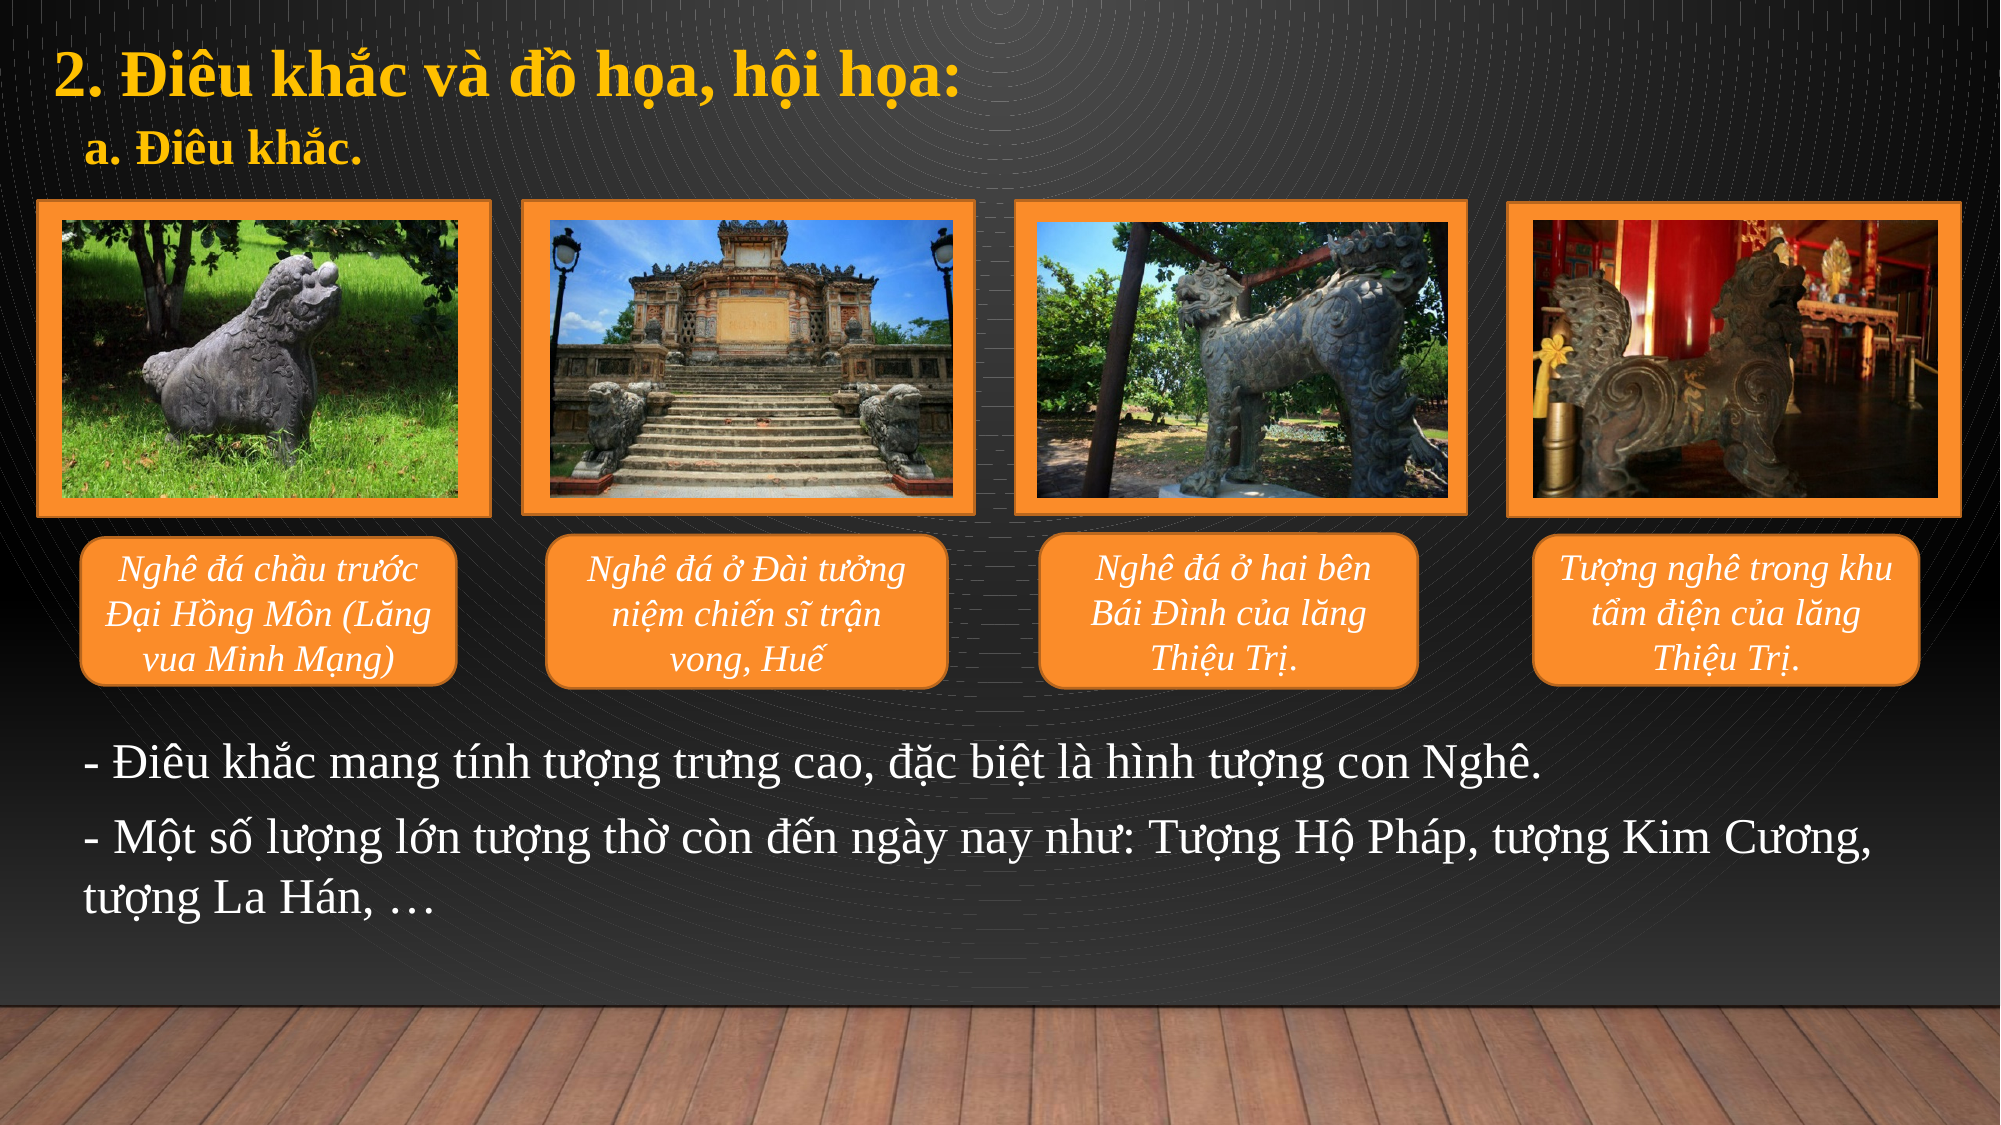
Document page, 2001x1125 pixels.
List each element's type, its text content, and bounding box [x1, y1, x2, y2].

text_box [1014, 199, 1468, 516]
text_box a. Điêu khắc. [70, 76, 413, 182]
text_box Nghê đá ở Đài tưởng niệm chiến sĩ trận vong, Huế [545, 533, 949, 690]
text_box [36, 199, 492, 518]
text_box - Một số lượng lớn tượng thờ còn đến ngày nay như: Tượng Hộ Pháp, tượng Kim Cương, tượng La Hán, … [69, 796, 2000, 932]
picture [1533, 220, 1938, 498]
picture [1037, 222, 1448, 498]
text_box [521, 199, 976, 516]
text_box [1506, 201, 1962, 518]
picture [62, 220, 458, 498]
text_box Nghê đá chầu trước Đại Hồng Môn (Lăng vua Minh Mạng) [79, 536, 458, 687]
picture [550, 220, 954, 498]
text_box Nghê đá ở hai bên Bái Đình của lăng Thiệu Trị. [1038, 532, 1420, 690]
picture [0, 1005, 2000, 1125]
text_box - Điêu khắc mang tính tượng trưng cao, đặc biệt là hình tượng con Nghê. [69, 720, 1826, 796]
text_box Tượng nghê trong khu tẩm điện của lăng Thiệu Trị. [1532, 533, 1921, 687]
text_box 2. Điêu khắc và đồ họa, hội họa: [38, 0, 1040, 117]
